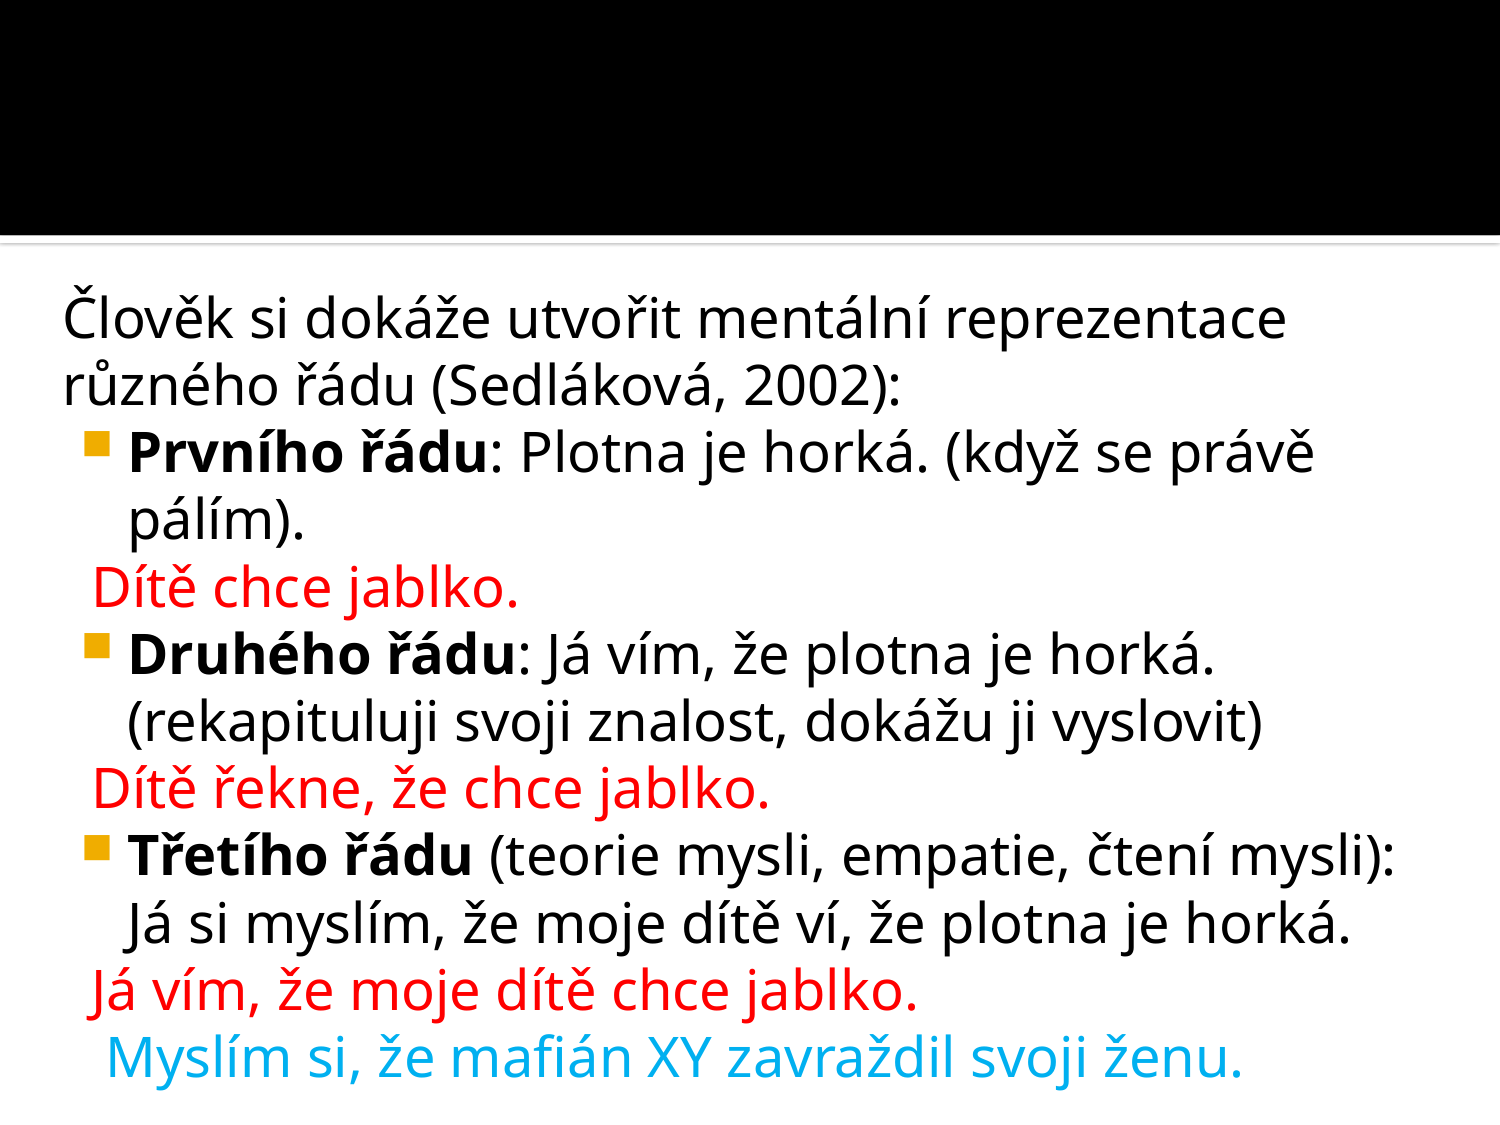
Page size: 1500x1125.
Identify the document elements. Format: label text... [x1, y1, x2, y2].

list Člověk si dokáže utvořit mentální reprezentace různého řádu (Sedláková, 2002): Prvního řádu: Plotna je horká. (když se právě pálím). Dítě chce jablko. Druhého řádu: Já vím, že plotna je horká. (rekapituluji svoji znalost, dokážu ji vyslovit) Dítě řekne, že chce jablko. Třetího řádu (teorie mysli, empatie, čtení mysli): Já si myslím, že moje dítě ví, že plotna je horká. Já vím, že moje dítě chce jablko. Myslím si, že mafián XY zavraždil svoji ženu. [53, 267, 1471, 1106]
